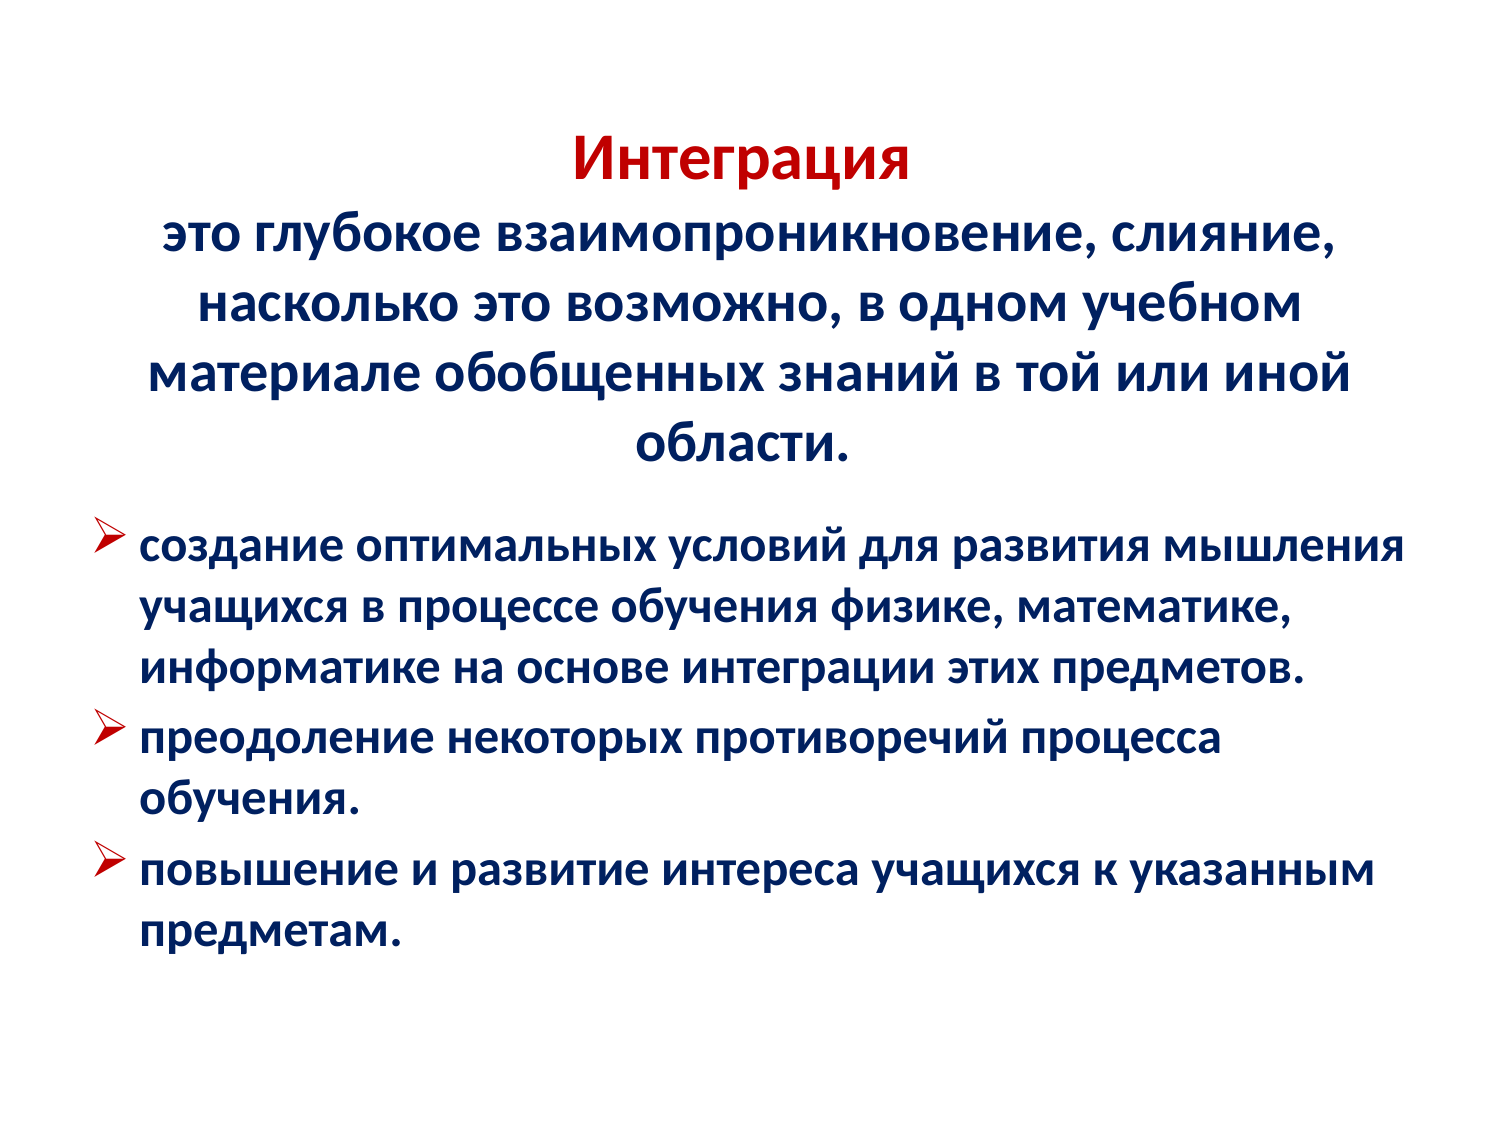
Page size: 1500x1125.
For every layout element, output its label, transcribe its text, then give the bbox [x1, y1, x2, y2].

text_box Интеграция это глубокое взаимопроникновение, слияние, насколько это возможно, в одном учебном материале обобщенных знаний в той или иной области. [70, 105, 1430, 480]
list создание оптимальных условий для развития мышления учащихся в процессе обучения физике, математике, информатике на основе интеграции этих предметов. преодоление некоторых противоречий процесса обучения. повышение и развитие интереса учащихся к указанным предметам. [75, 503, 1425, 1008]
